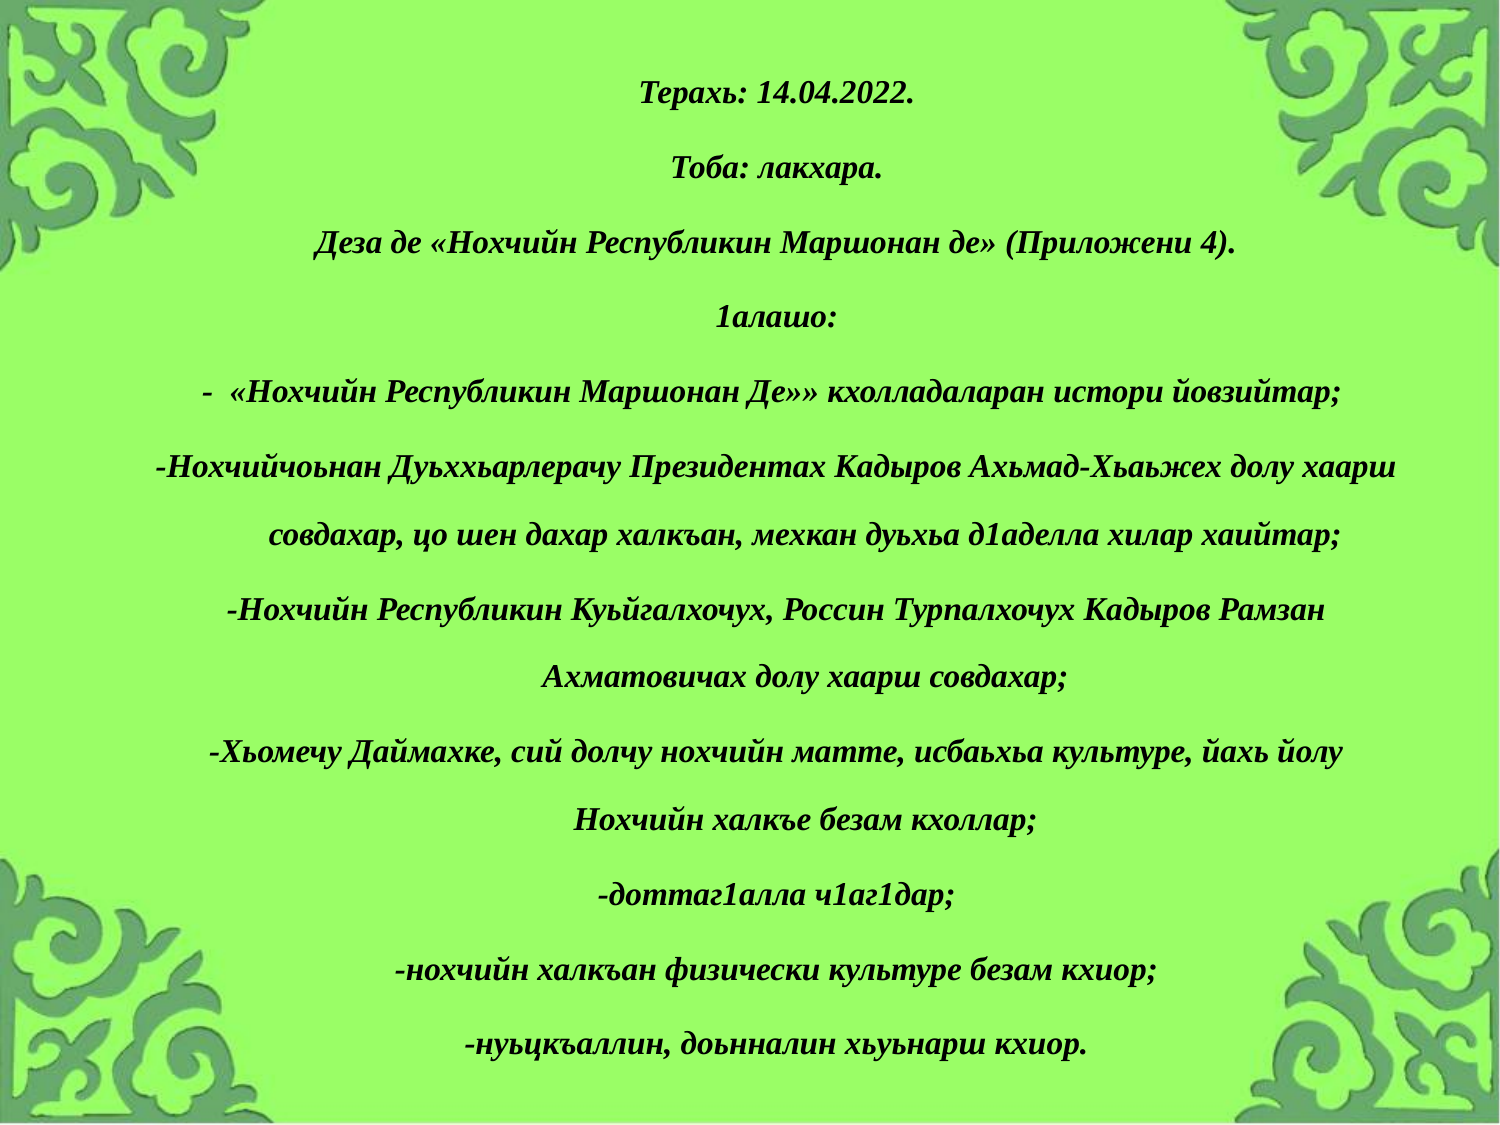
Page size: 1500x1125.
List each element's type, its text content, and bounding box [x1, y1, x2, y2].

picture [0, 0, 1500, 1125]
list Терахь: 14.04.2022. Тоба: лакхара. Деза де «Нохчийн Республикин Маршонан де» (Приложени 4). 1алашо: - «Нохчийн Республикин Маршонан Де»» кхолладаларан истори йовзийтар; -Нохчийчоьнан Дуьххьарлерачу Президентах Кадыров Ахьмад-Хьаьжех долу хаарш совдахар, цо шен дахар халкъан, мехкан дуьхьа д1аделла хилар хаийтар; -Нохчийн Республикин Куьйгалхочух, Россин Турпалхочух Кадыров Рамзан Ахматовичах долу хаарш совдахар; -Хьомечу Даймахке, сий долчу нохчийн матте, исбаьхьа культуре, йахь йолу Нохчийн халкъе безам кхоллар; -доттаг1алла ч1аг1дар; -нохчийн халкъан физически культуре безам кхиор; -нуьцкъаллин, доьнналин хьуьнарш кхиор. [128, 35, 1425, 1090]
